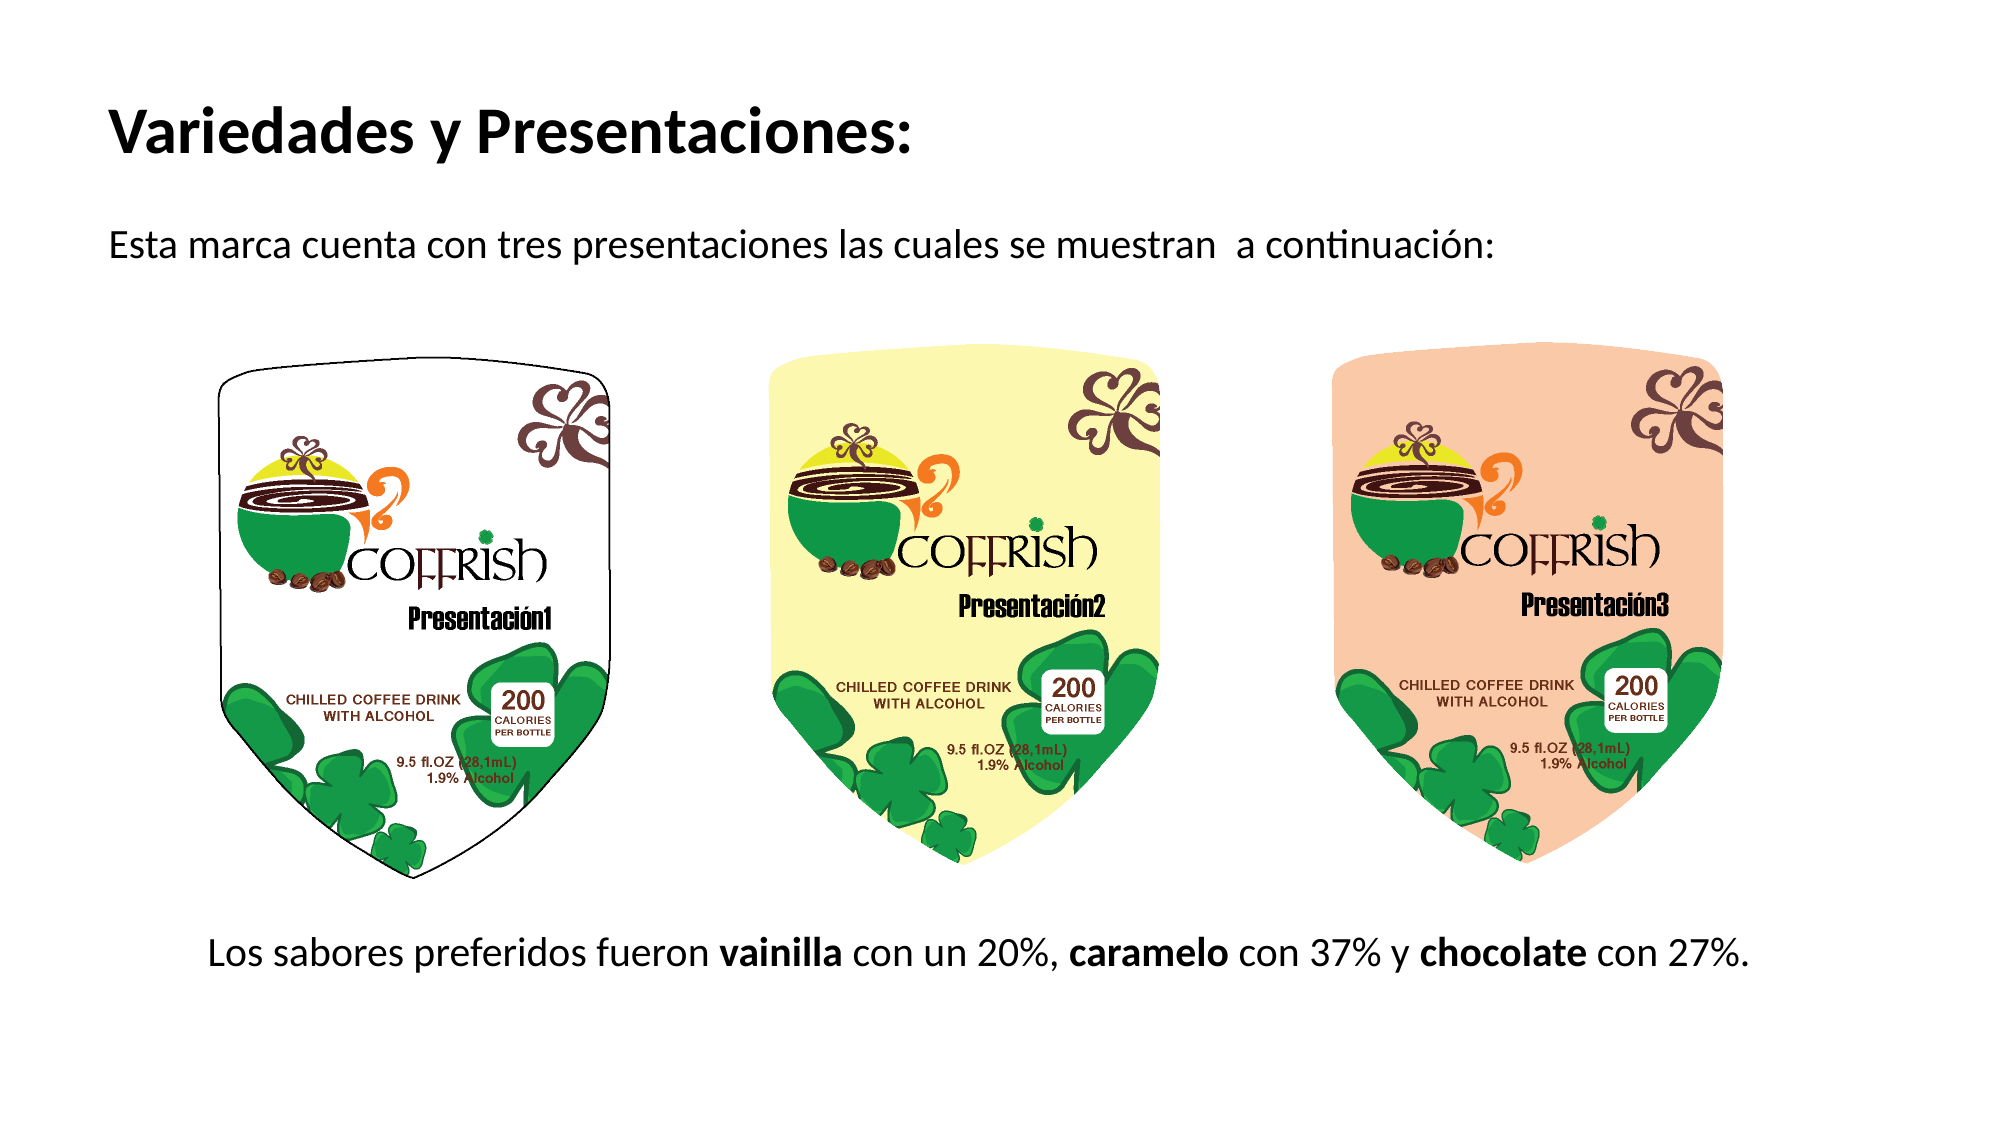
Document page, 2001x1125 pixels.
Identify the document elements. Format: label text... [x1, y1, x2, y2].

text_box Los sabores preferidos fueron vainilla con un 20%, caramelo con 37% y chocolate con 27%. [192, 917, 1789, 983]
text_box Variedades y Presentaciones: Esta marca cuenta con tres presentaciones las cuales se muestran a continuación: [93, 79, 1834, 274]
picture [138, 318, 1789, 916]
